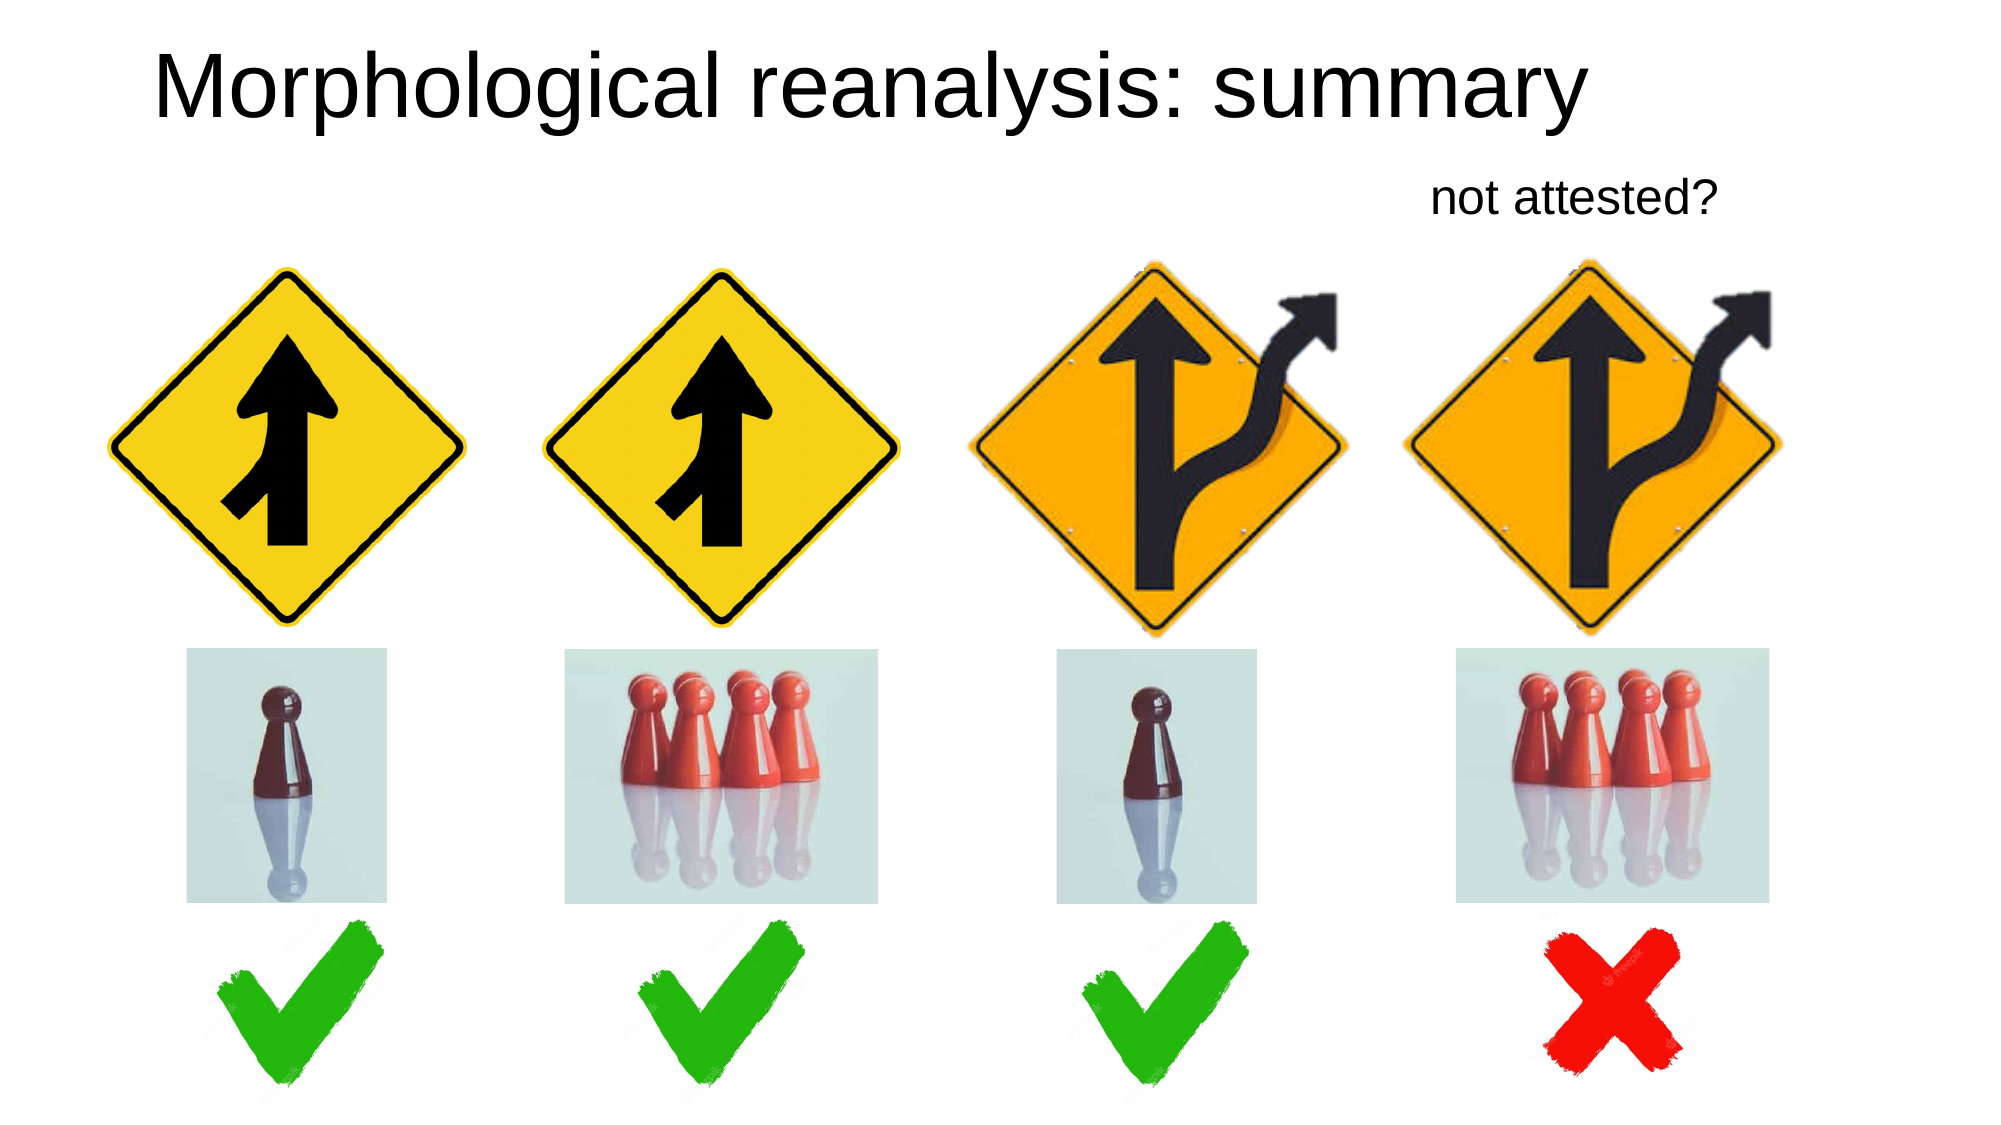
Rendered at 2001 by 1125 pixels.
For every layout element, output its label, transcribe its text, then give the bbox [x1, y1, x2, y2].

picture [919, 252, 1871, 642]
picture [564, 649, 879, 904]
picture [1067, 911, 1267, 1113]
picture [1527, 911, 1698, 1095]
picture [623, 912, 823, 1113]
picture [541, 268, 901, 628]
picture [186, 648, 387, 903]
title Morphological reanalysis: summary [137, 30, 1863, 145]
picture [107, 267, 467, 627]
picture [1455, 648, 1770, 903]
picture [202, 911, 402, 1113]
picture [1056, 649, 1257, 904]
text_box not attested? [1398, 157, 1751, 232]
